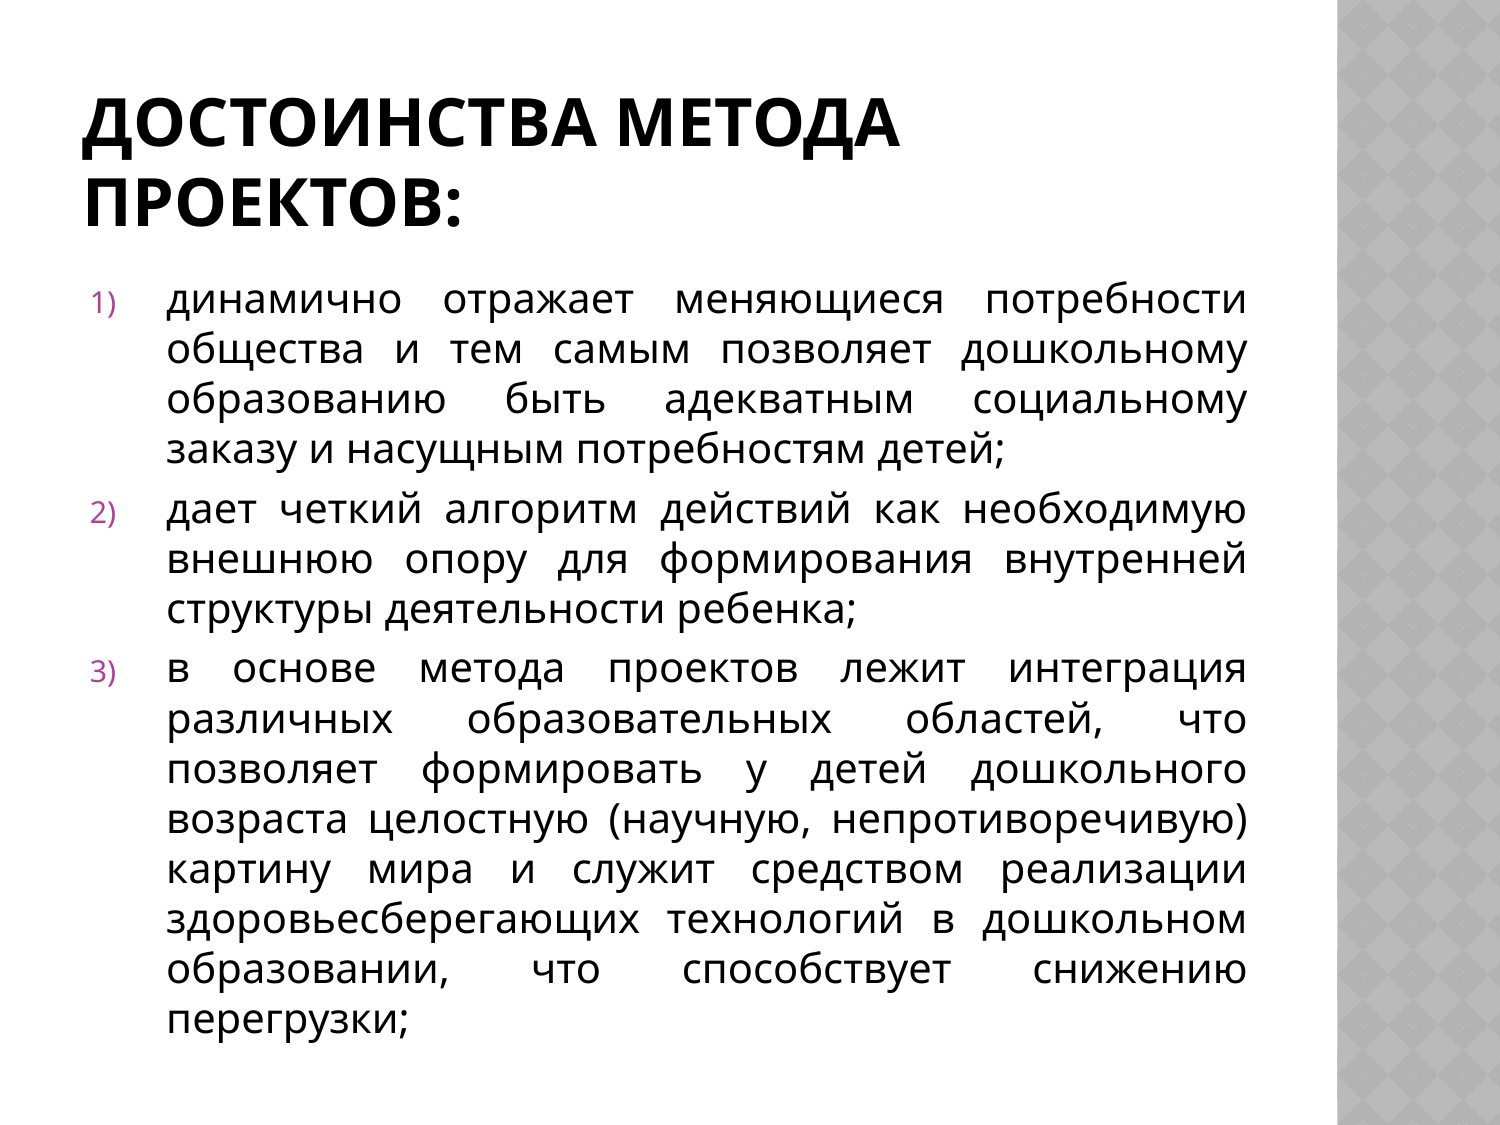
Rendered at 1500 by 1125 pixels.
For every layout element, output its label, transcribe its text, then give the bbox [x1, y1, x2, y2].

title Достоинства метода проектов: [75, 52, 1263, 240]
list динамично отражает меняющиеся потребности общества и тем самым позволяет дошкольному образованию быть адекватным социальному заказу и насущным потребностям детей; дает четкий алгоритм действий как необходимую внешнюю опору для формирования внутренней структуры деятельности ребенка; в основе метода проектов лежит интеграция различных образовательных областей, что позволяет формировать у детей дошкольного возраста целостную (научную, непротиворечивую) картину мира и служит средством реализации здоровьесберегающих технологий в дошкольном образовании, что способствует снижению перегрузки; [75, 264, 1263, 1059]
